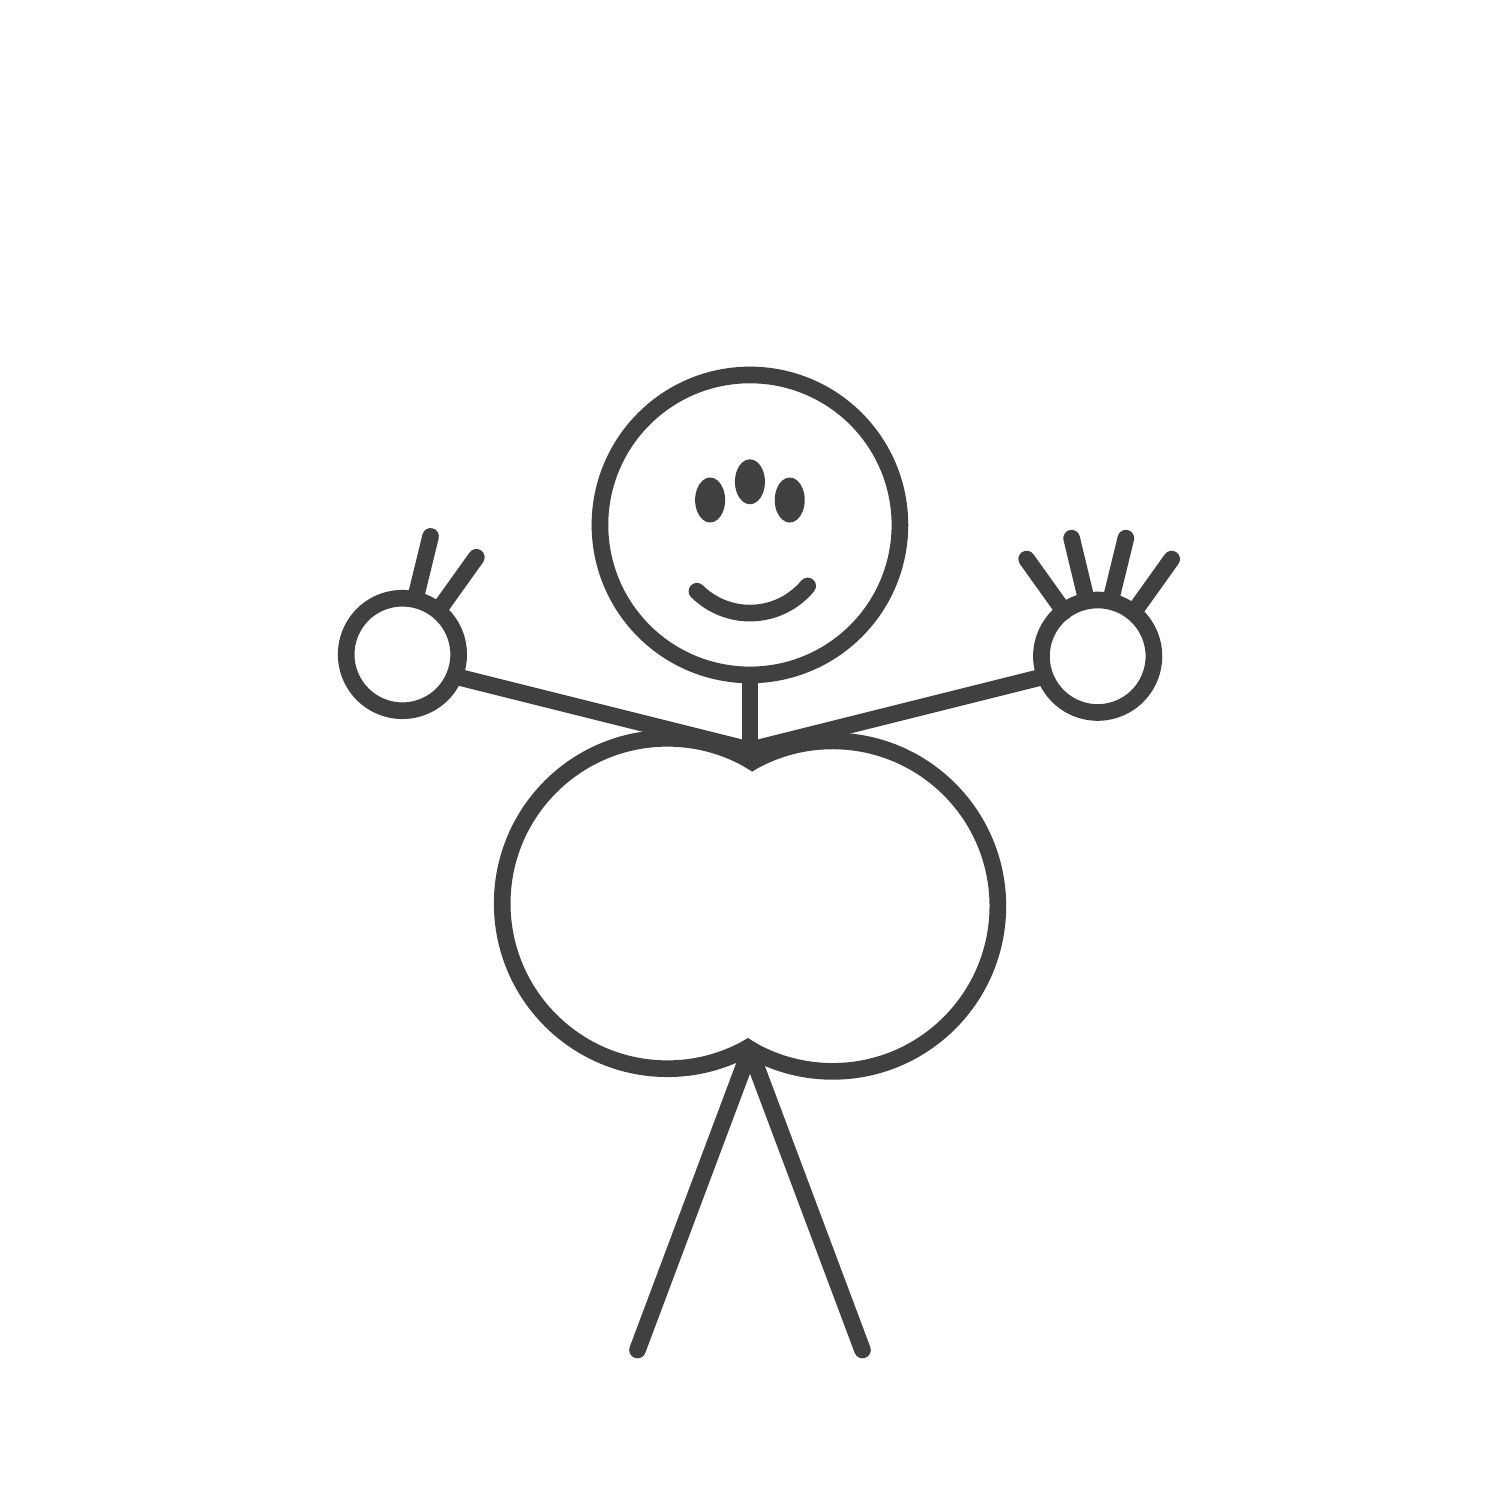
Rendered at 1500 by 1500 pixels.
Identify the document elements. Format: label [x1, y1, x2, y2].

text_box [637, 1049, 749, 1350]
text_box [1026, 559, 1065, 612]
text_box [750, 674, 1050, 750]
text_box [501, 750, 999, 1070]
text_box [773, 476, 806, 524]
text_box [733, 458, 766, 506]
text_box [1071, 538, 1087, 599]
text_box [449, 674, 750, 750]
text_box [345, 597, 460, 712]
text_box [749, 1049, 863, 1350]
text_box [1040, 598, 1155, 714]
text_box [1111, 538, 1126, 599]
text_box [415, 536, 431, 597]
text_box [1134, 559, 1172, 612]
text_box [694, 476, 727, 524]
text_box [696, 538, 809, 614]
text_box [438, 557, 477, 610]
text_box [598, 373, 901, 674]
